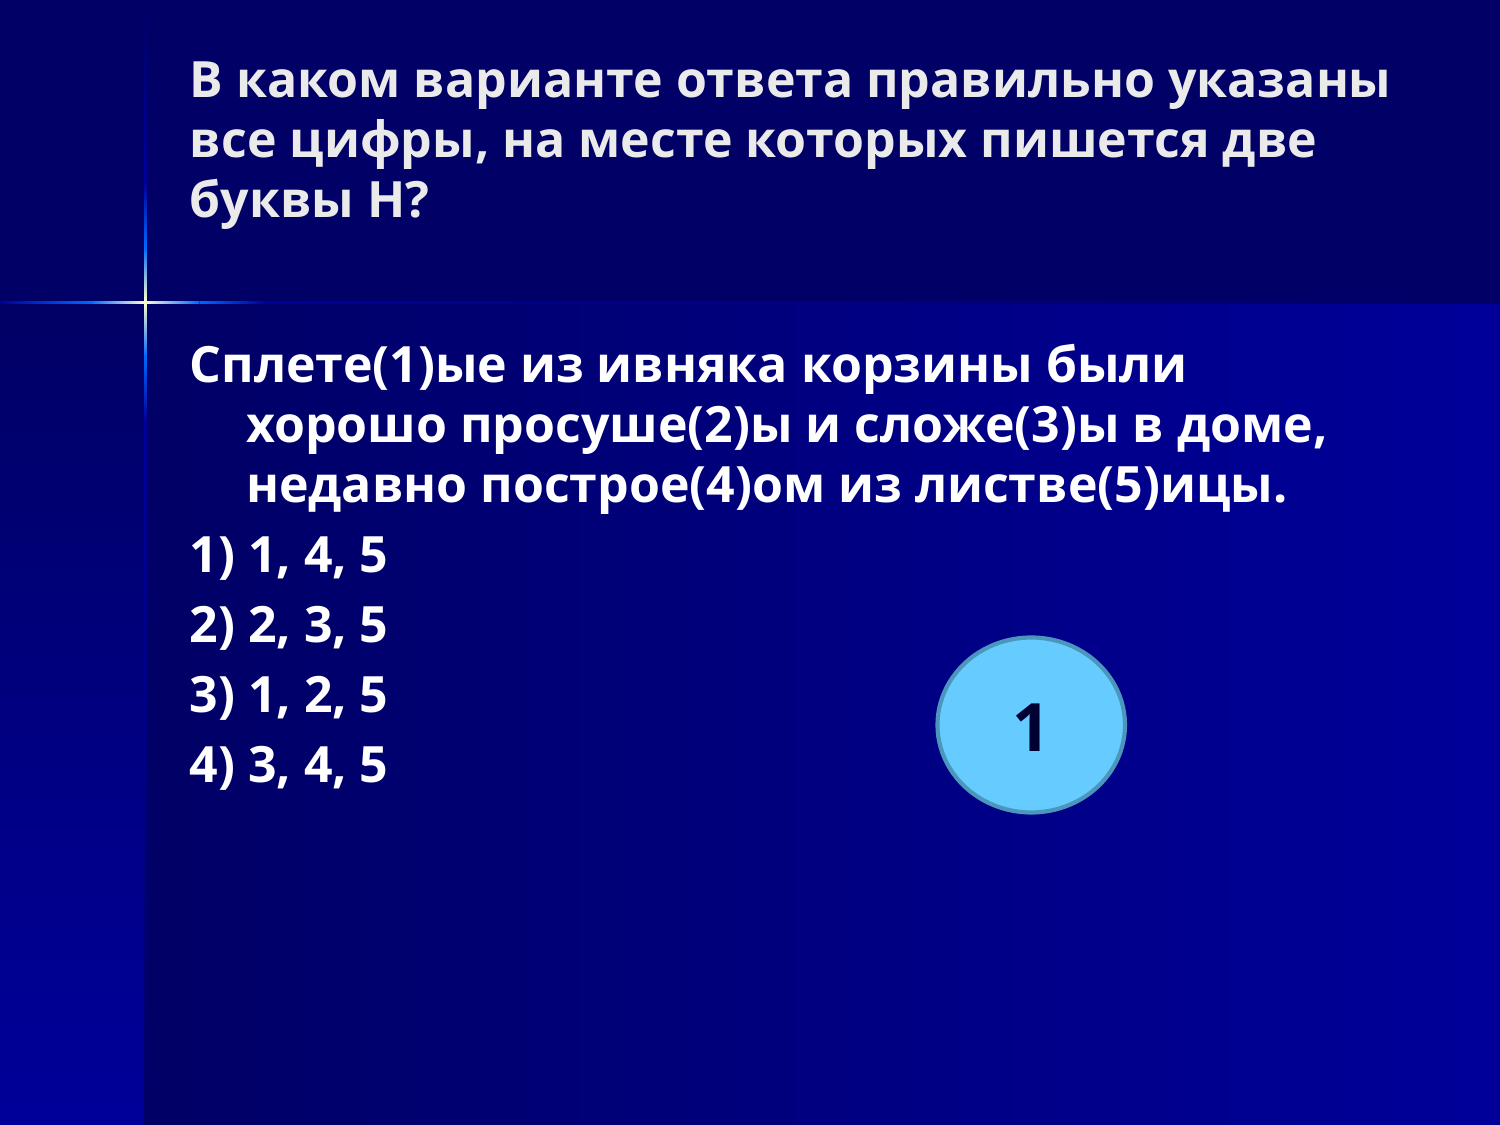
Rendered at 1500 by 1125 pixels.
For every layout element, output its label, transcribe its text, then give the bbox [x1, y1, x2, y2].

text_box 1 [935, 635, 1128, 815]
list Сплете(1)ые из ивняка корзины были хорошо просуше(2)ы и сложе(3)ы в доме, недавно построе(4)ом из листве(5)ицы. 1) 1, 4, 5 2) 2, 3, 5 3) 1, 2, 5 4) 3, 4, 5 [174, 324, 1413, 1001]
title В каком варианте ответа правильно указаны все цифры, на месте которых пишется две буквы Н? [174, 49, 1413, 286]
